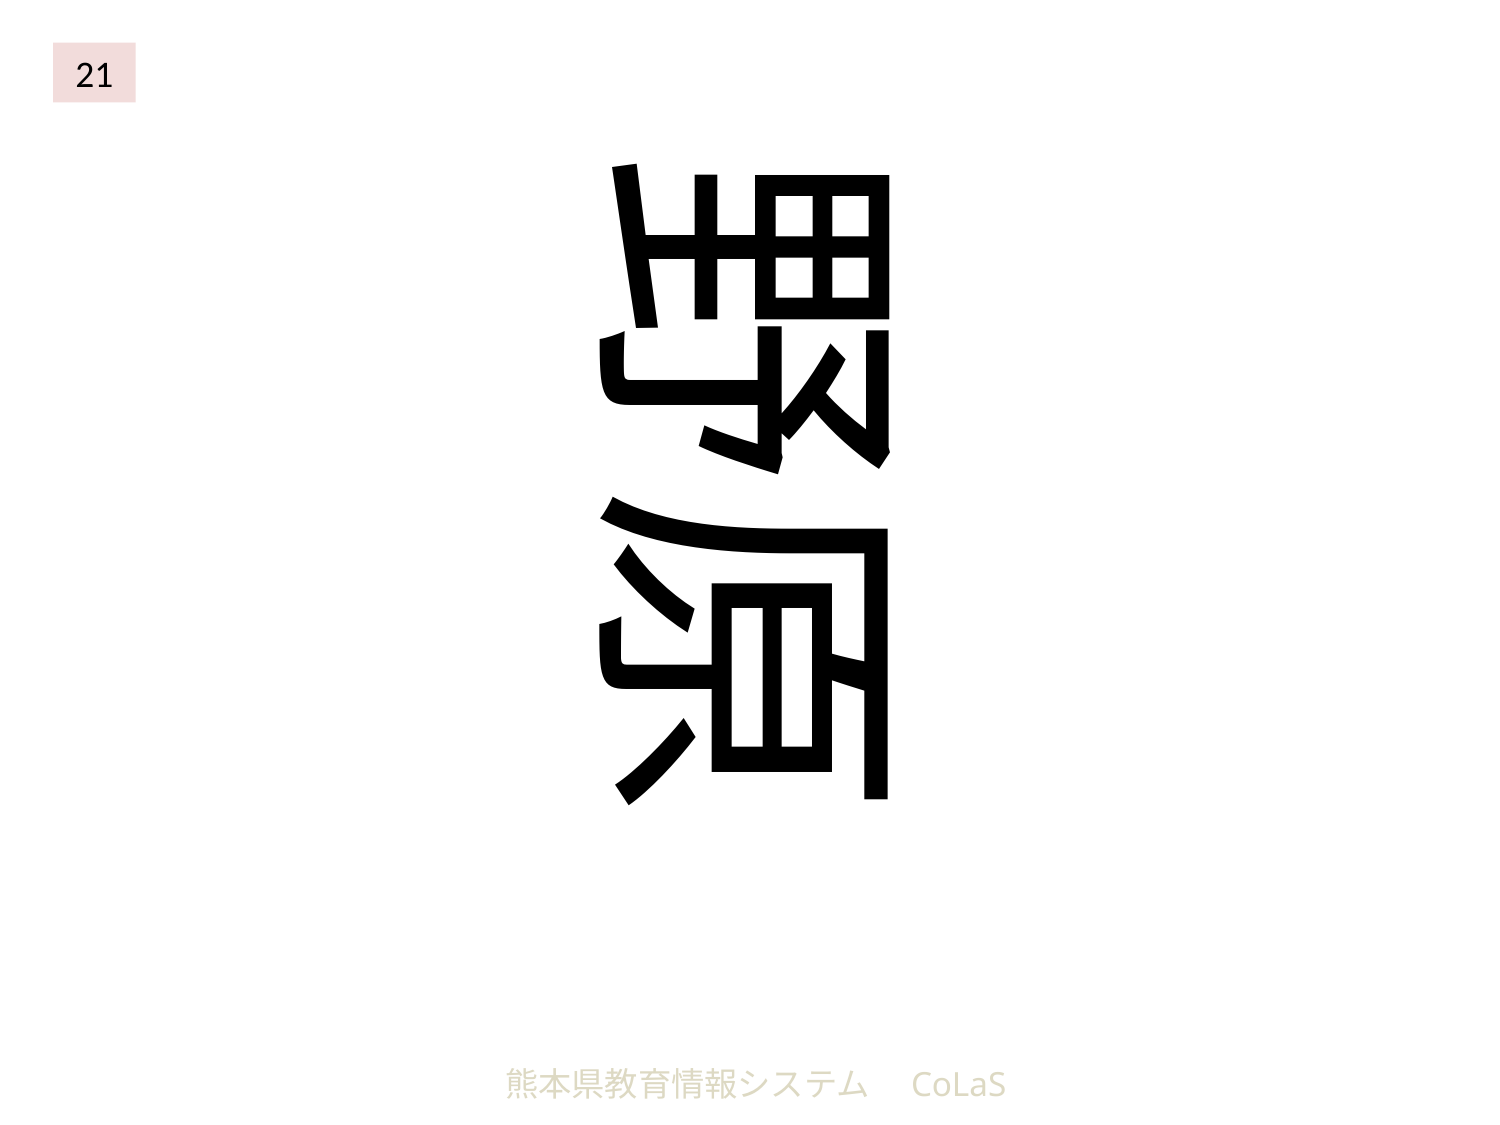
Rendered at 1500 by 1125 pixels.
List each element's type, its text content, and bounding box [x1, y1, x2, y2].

text_box 21 [53, 42, 136, 103]
text_box 野原 [532, 137, 967, 988]
